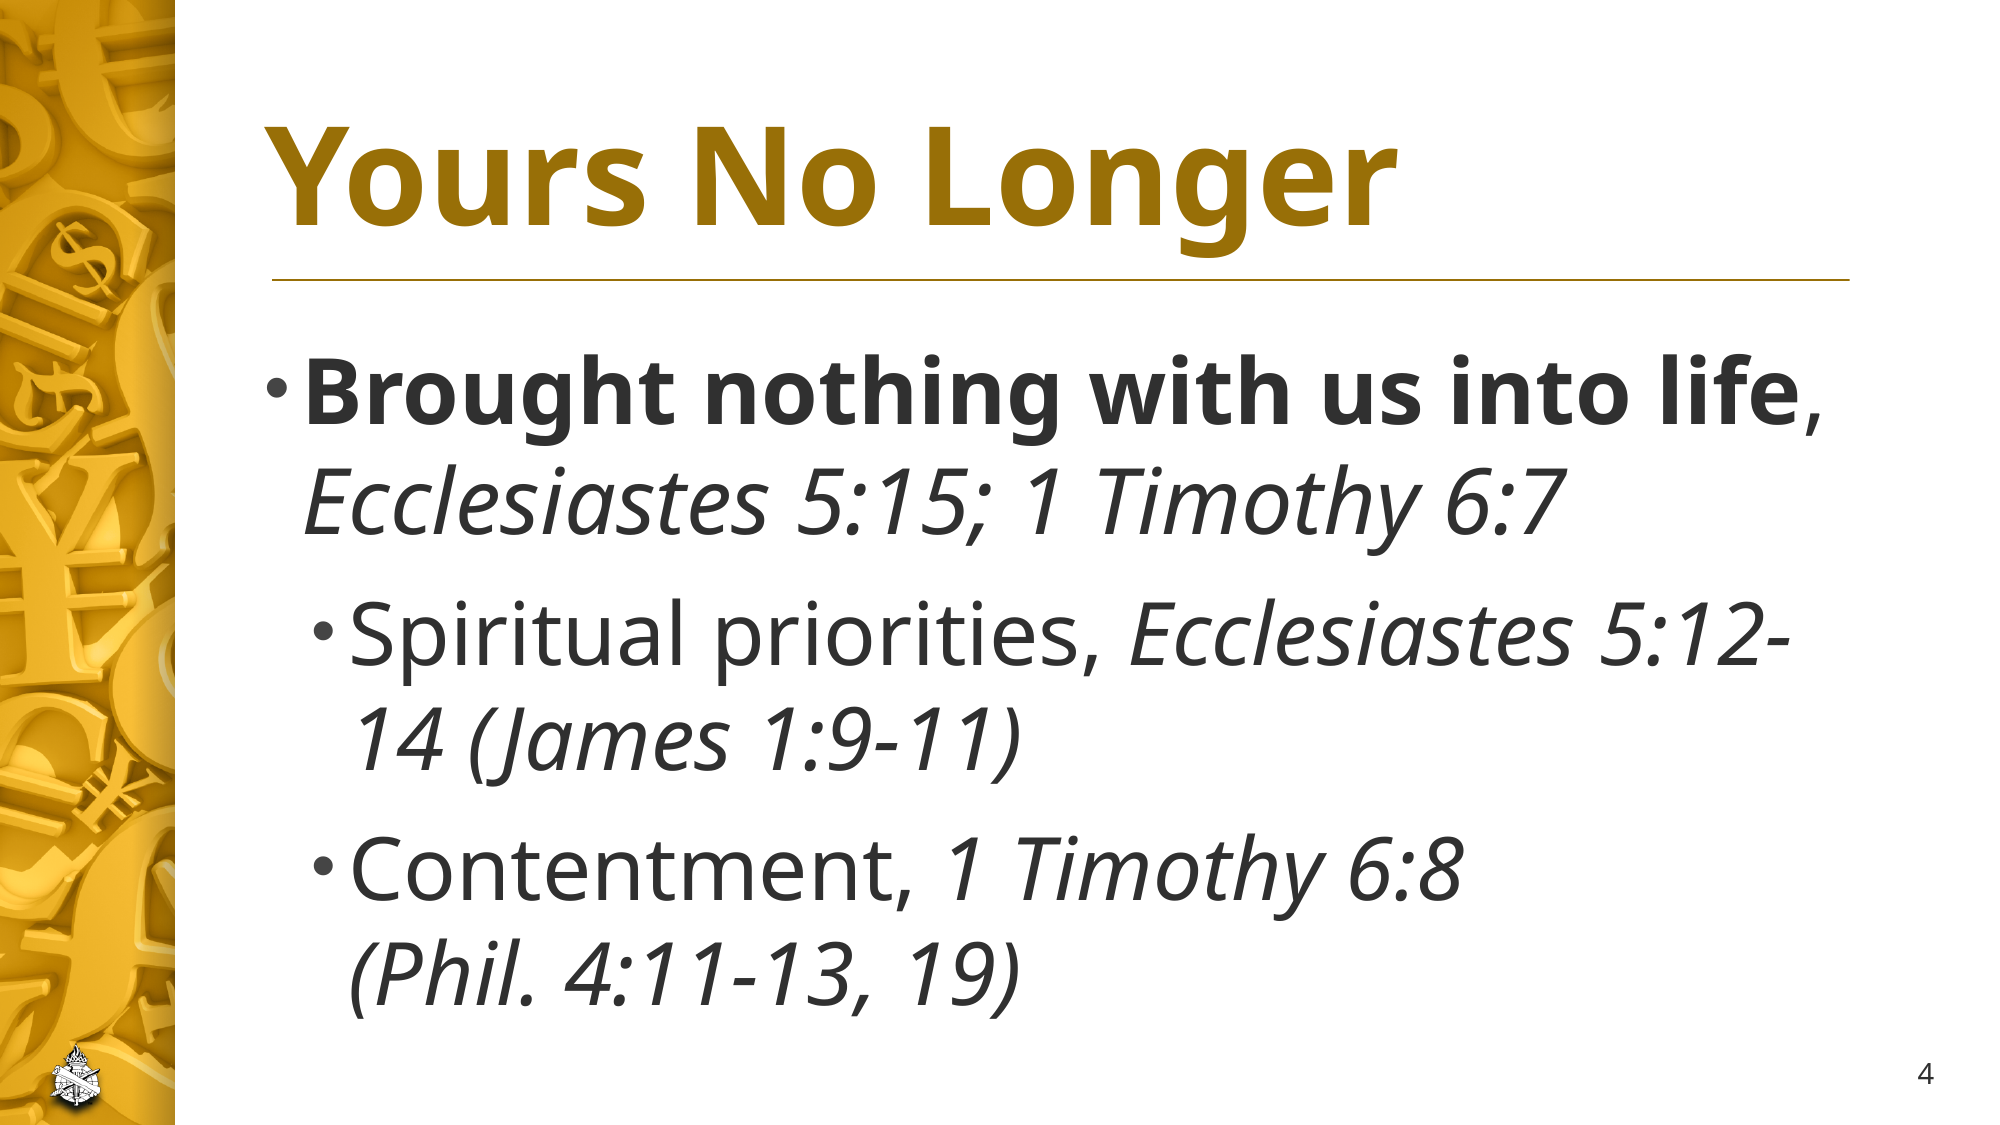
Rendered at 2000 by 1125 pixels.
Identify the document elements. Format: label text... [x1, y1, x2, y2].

picture [0, 0, 175, 1125]
list Brought nothing with us into life, Ecclesiastes 5:15; 1 Timothy 6:7 Spiritual priorities, Ecclesiastes 5:12-14 (James 1:9-11) Contentment, 1 Timothy 6:8 (Phil. 4:11-13, 19) [249, 324, 1900, 1063]
title Yours No Longer [249, 62, 1863, 263]
slide_number 4 [1774, 1052, 1950, 1098]
